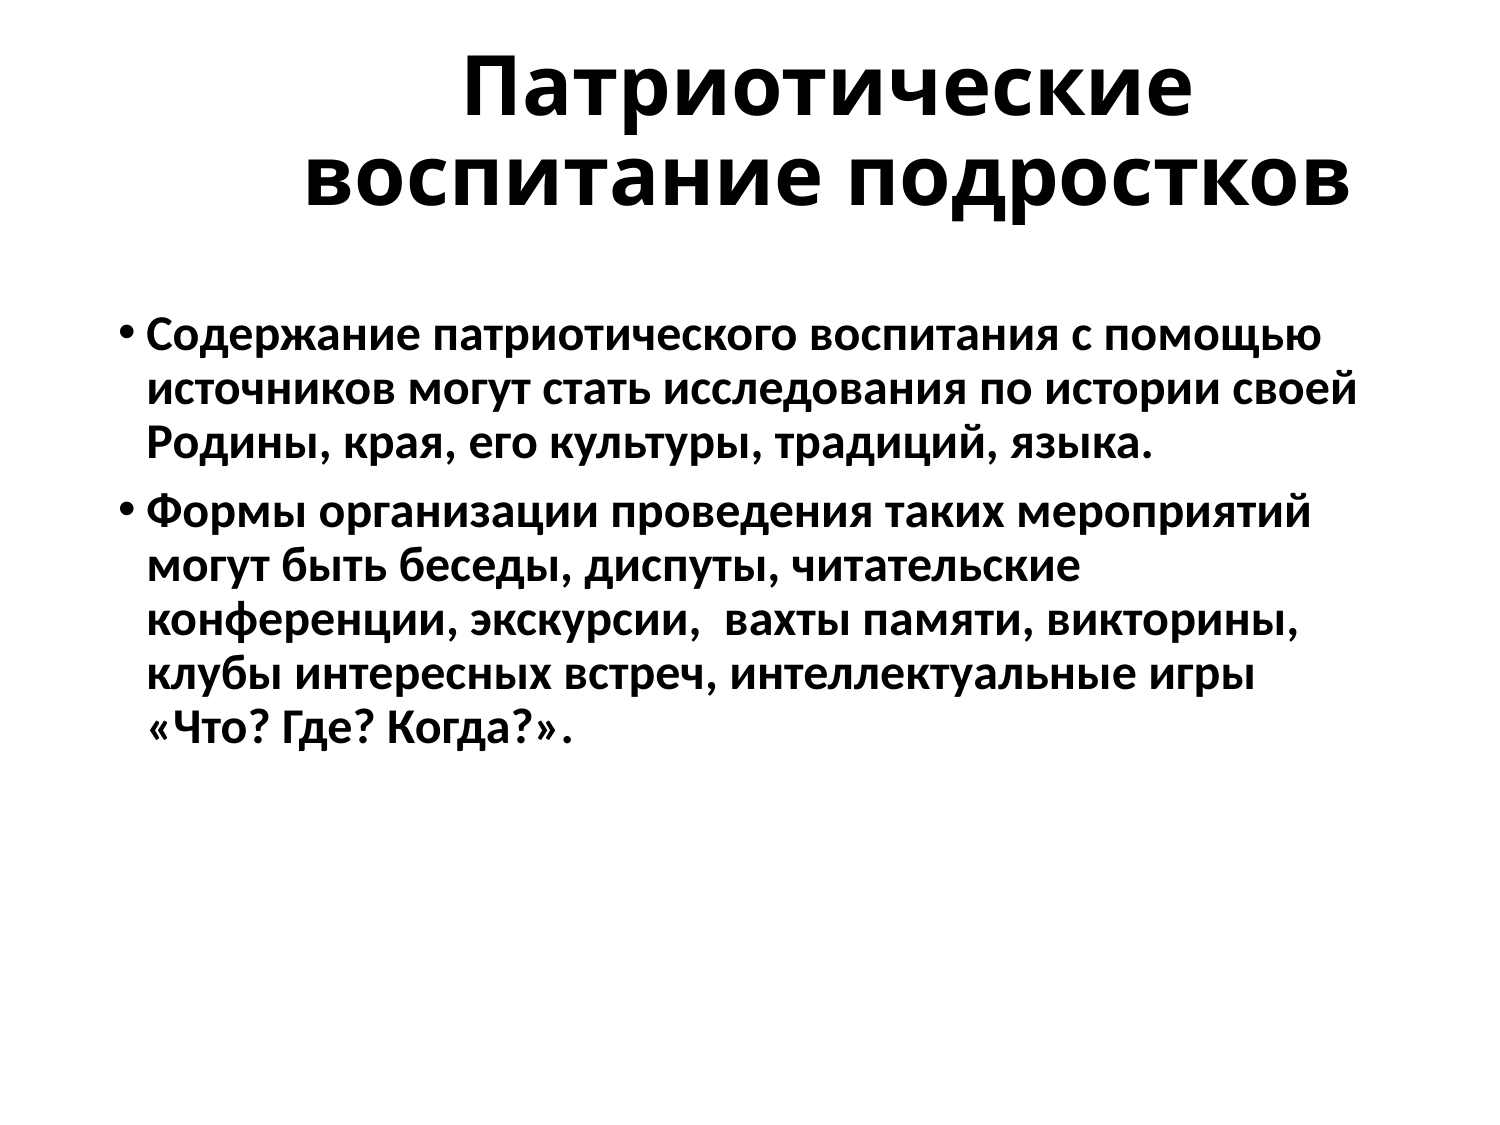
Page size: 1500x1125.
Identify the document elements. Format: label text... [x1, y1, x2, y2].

list Содержание патриотического воспитания с помощью источников могут стать исследования по истории своей Родины, края, его культуры, традиций, языка. Формы организации проведения таких мероприятий могут быть беседы, диспуты, читательские конференции, экскурсии, вахты памяти, викторины, клубы интересных встреч, интеллектуальные игры «Что? Где? Когда?». [103, 299, 1397, 1014]
title Патриотические воспитание подростков [188, 35, 1468, 232]
